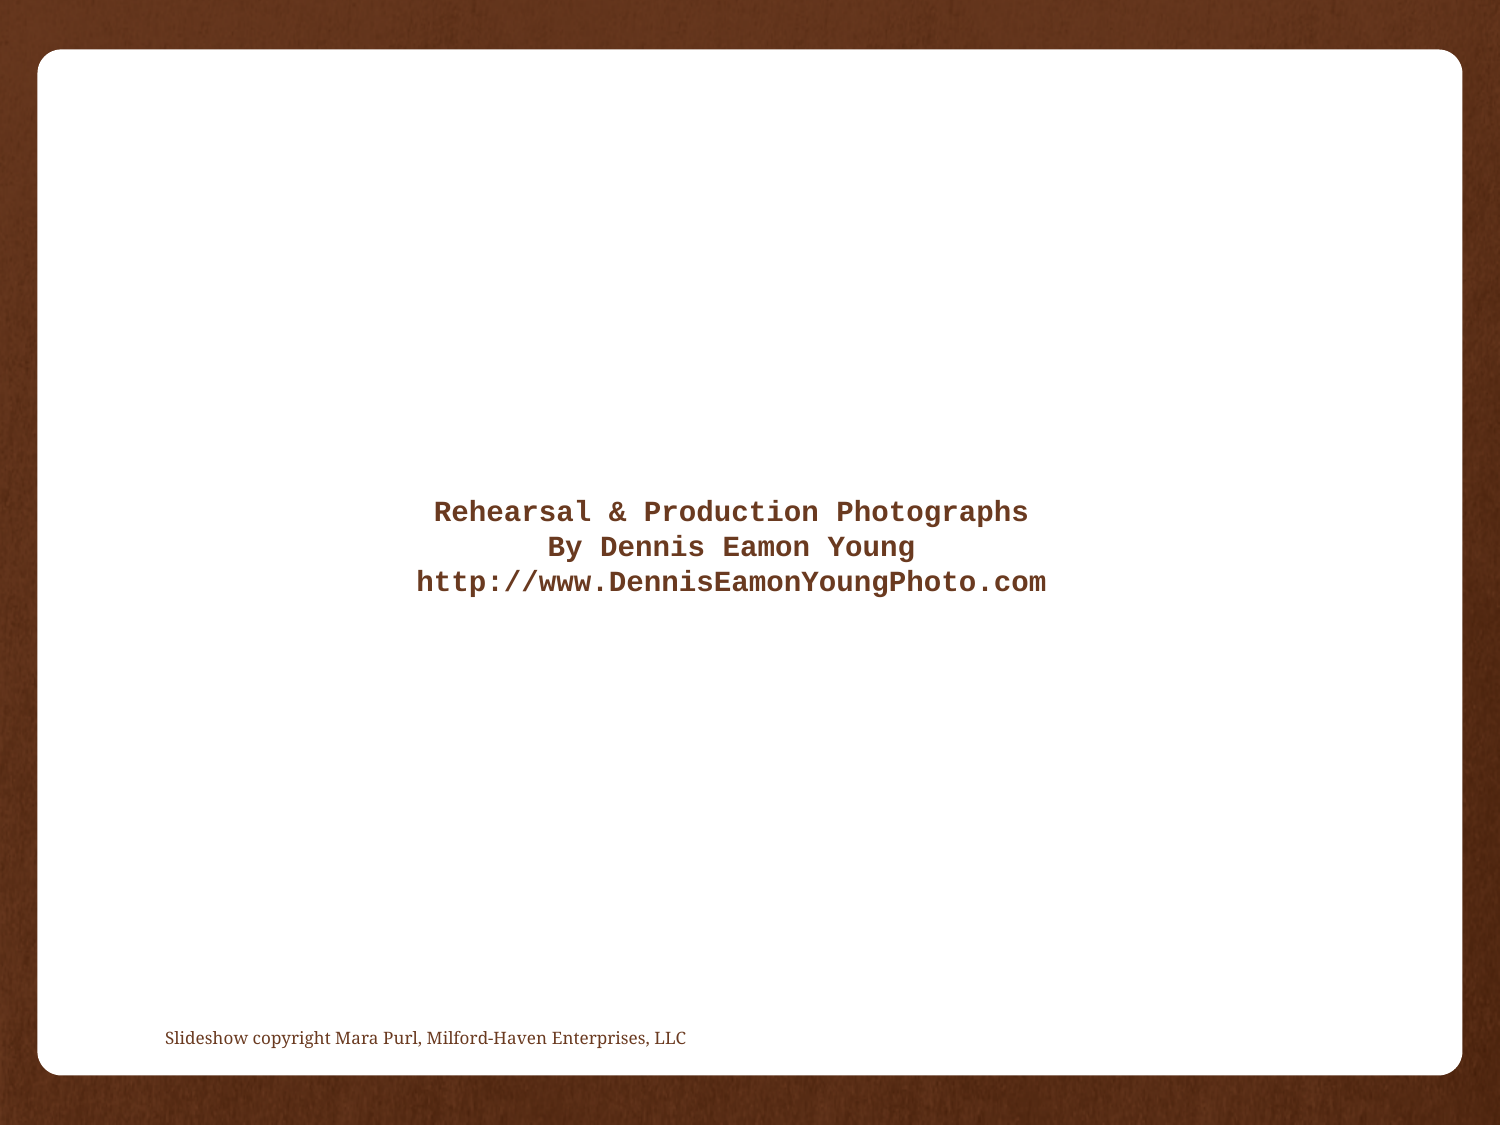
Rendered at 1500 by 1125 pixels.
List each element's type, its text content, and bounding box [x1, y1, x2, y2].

text_box Rehearsal & Production Photographs By Dennis Eamon Young http://www.DennisEamonYoungPhoto.com [274, 485, 1188, 640]
footer Slideshow copyright Mara Purl, Milford-Haven Enterprises, LLC [150, 1012, 1063, 1063]
